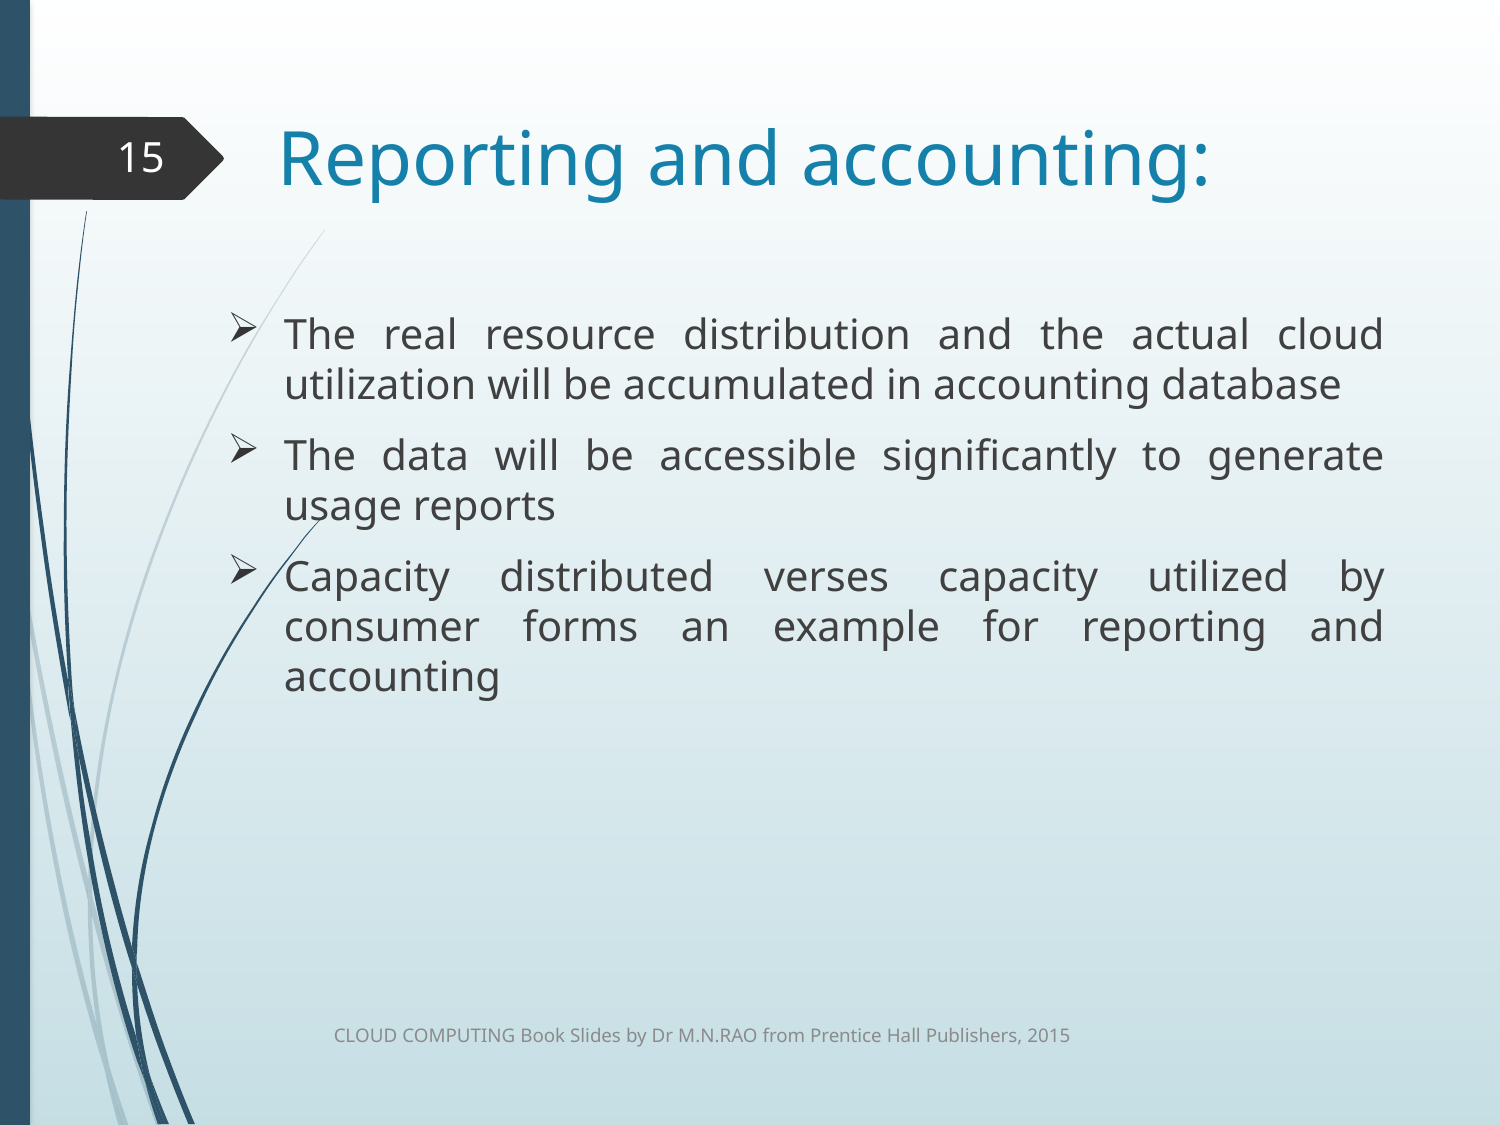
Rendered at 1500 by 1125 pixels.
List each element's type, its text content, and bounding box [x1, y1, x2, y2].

list The real resource distribution and the actual cloud utilization will be accumulated in accounting database The data will be accessible significantly to generate usage reports Capacity distributed verses capacity utilized by consumer forms an example for reporting and accounting [212, 299, 1400, 970]
slide_number 15 [83, 129, 180, 190]
footer CLOUD COMPUTING Book Slides by Dr M.N.RAO from Prentice Hall Publishers, 2015 [318, 1006, 1257, 1067]
title Reporting and accounting: [262, 102, 1400, 299]
